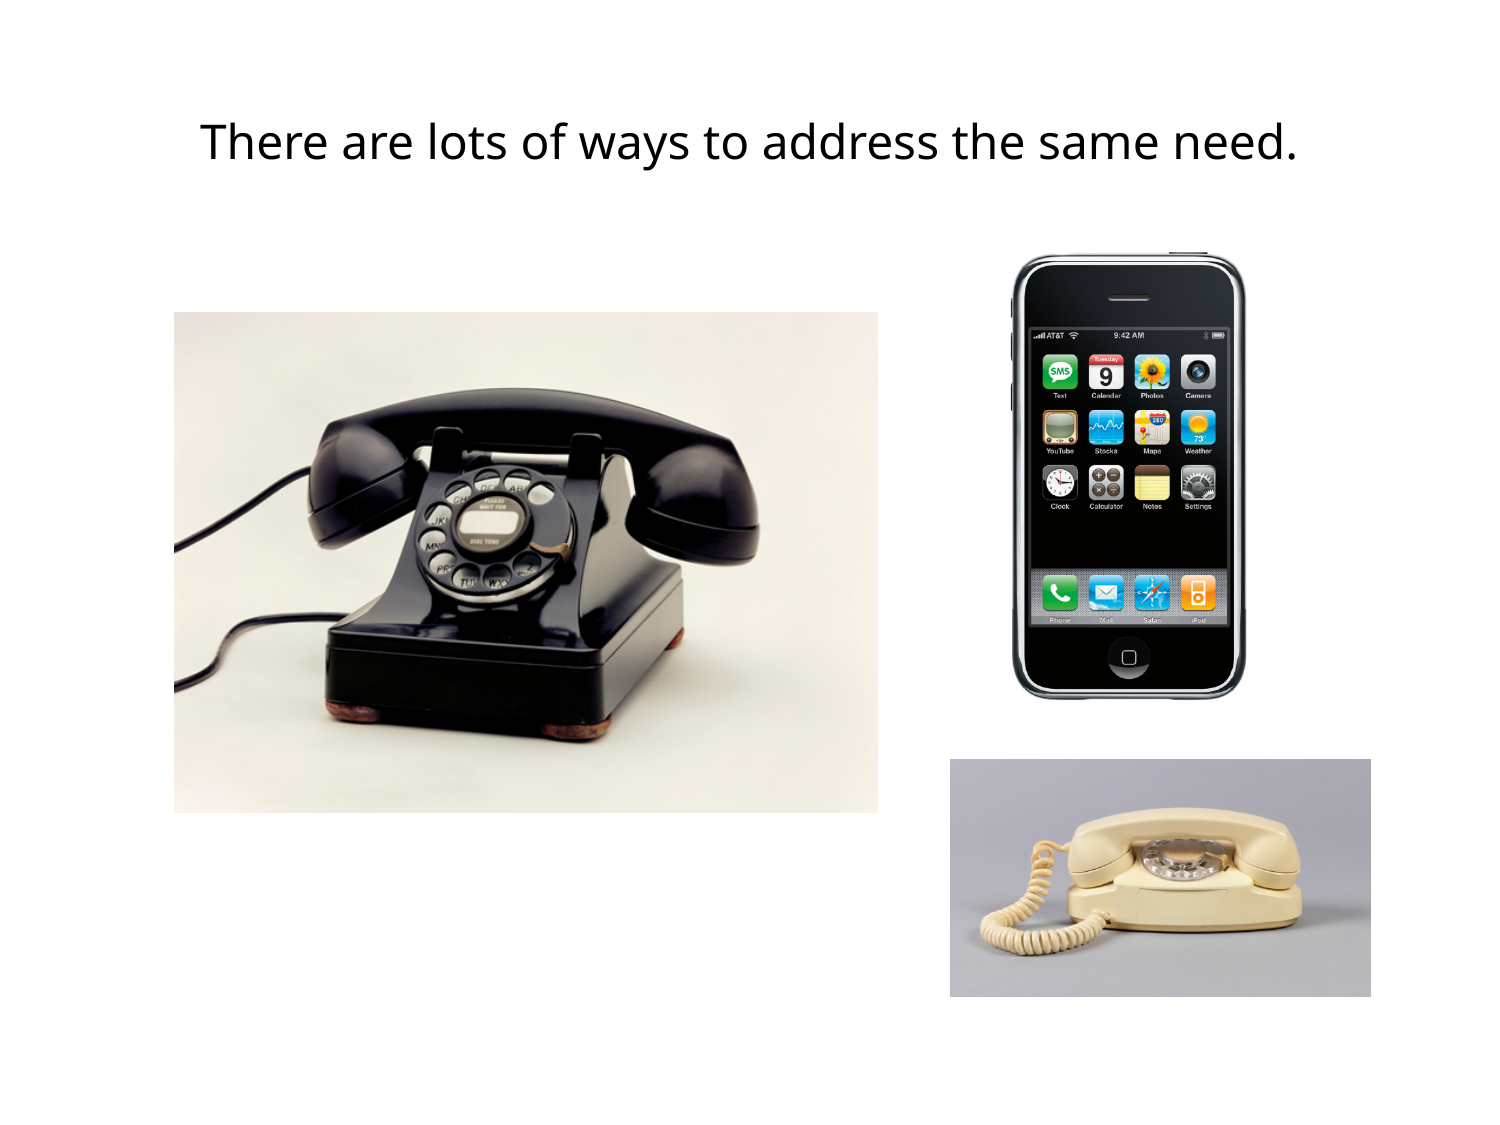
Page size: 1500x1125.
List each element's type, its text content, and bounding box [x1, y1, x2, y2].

picture [949, 240, 1307, 716]
picture [174, 312, 878, 813]
text_box There are lots of ways to address the same need. [146, 35, 1354, 246]
picture [949, 758, 1371, 998]
